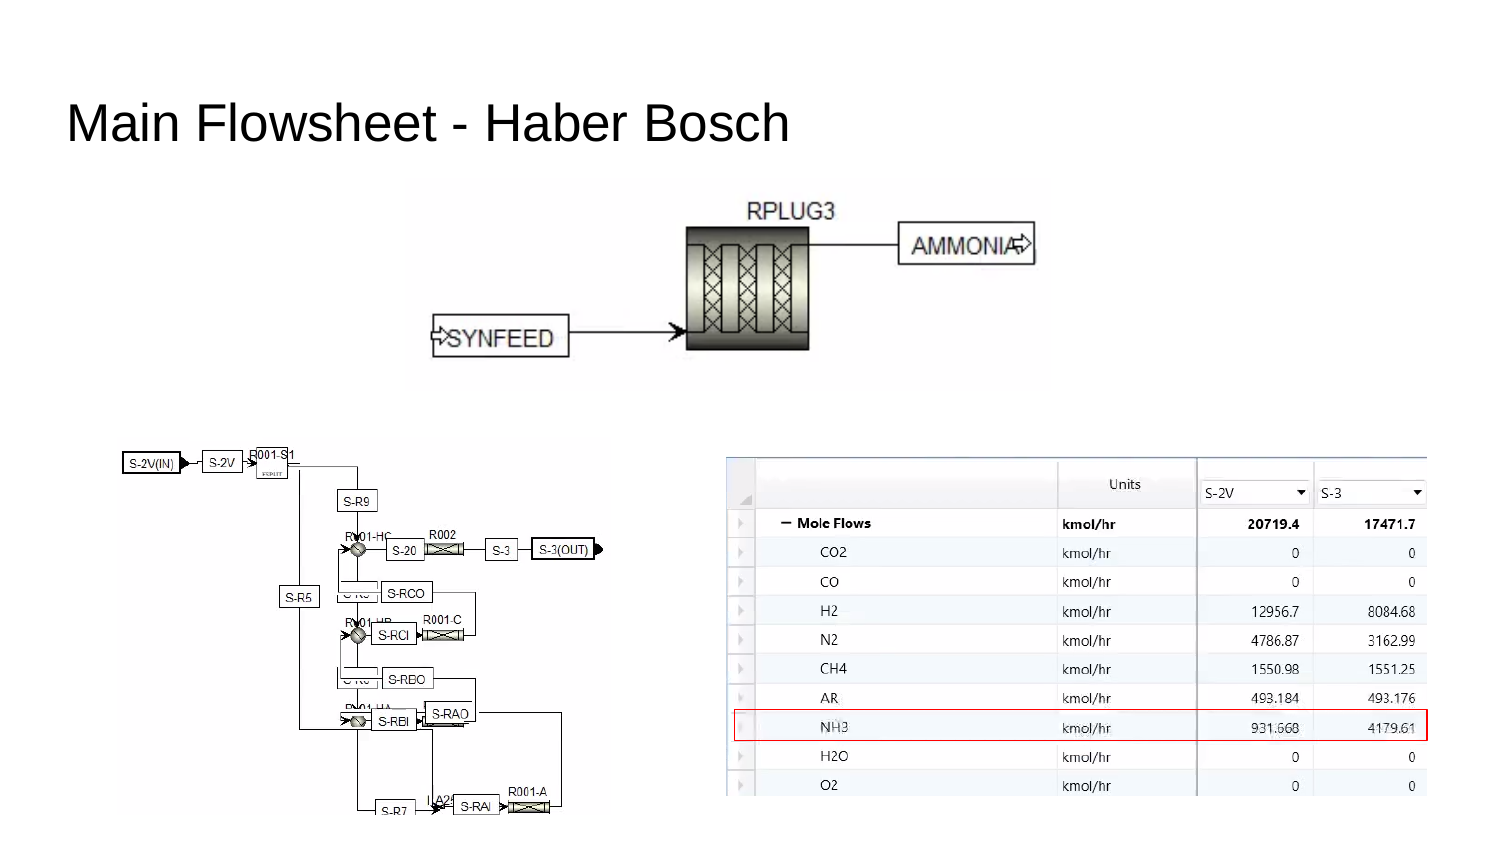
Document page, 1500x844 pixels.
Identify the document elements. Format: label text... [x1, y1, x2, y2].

picture [726, 456, 1428, 796]
title Main Flowsheet - Haber Bosch [51, 72, 1449, 167]
picture [404, 178, 1051, 391]
picture [117, 437, 612, 815]
